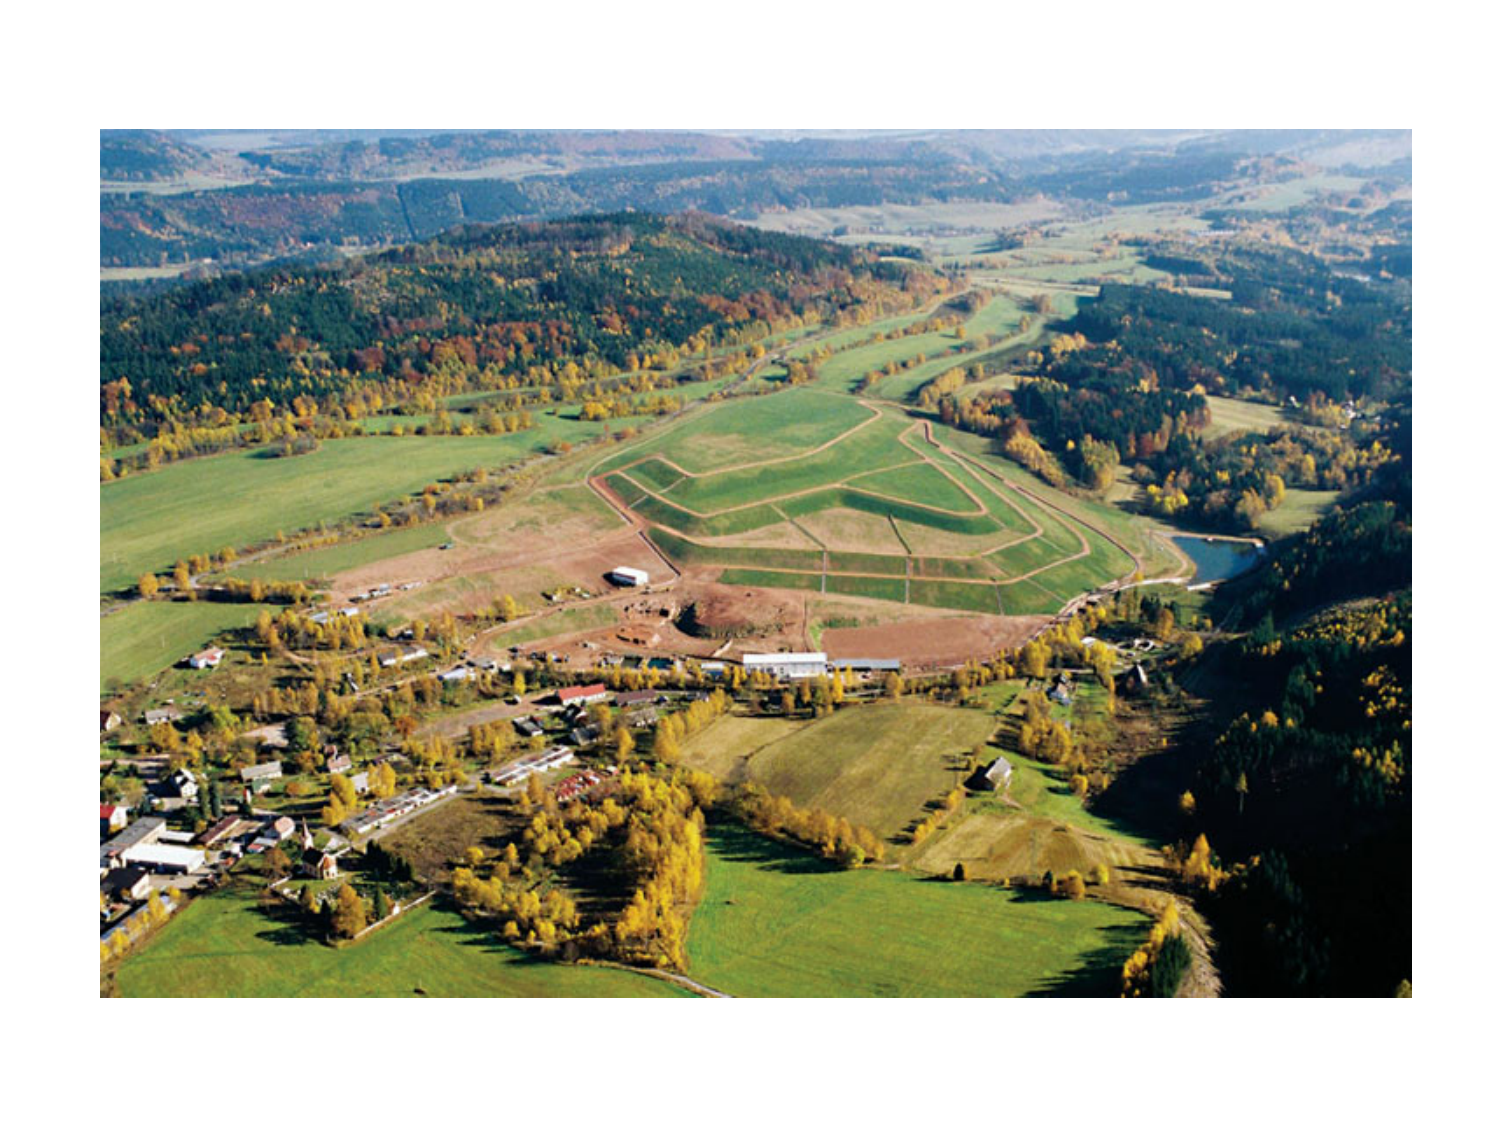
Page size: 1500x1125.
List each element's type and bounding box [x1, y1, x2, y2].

list [100, 129, 1412, 998]
